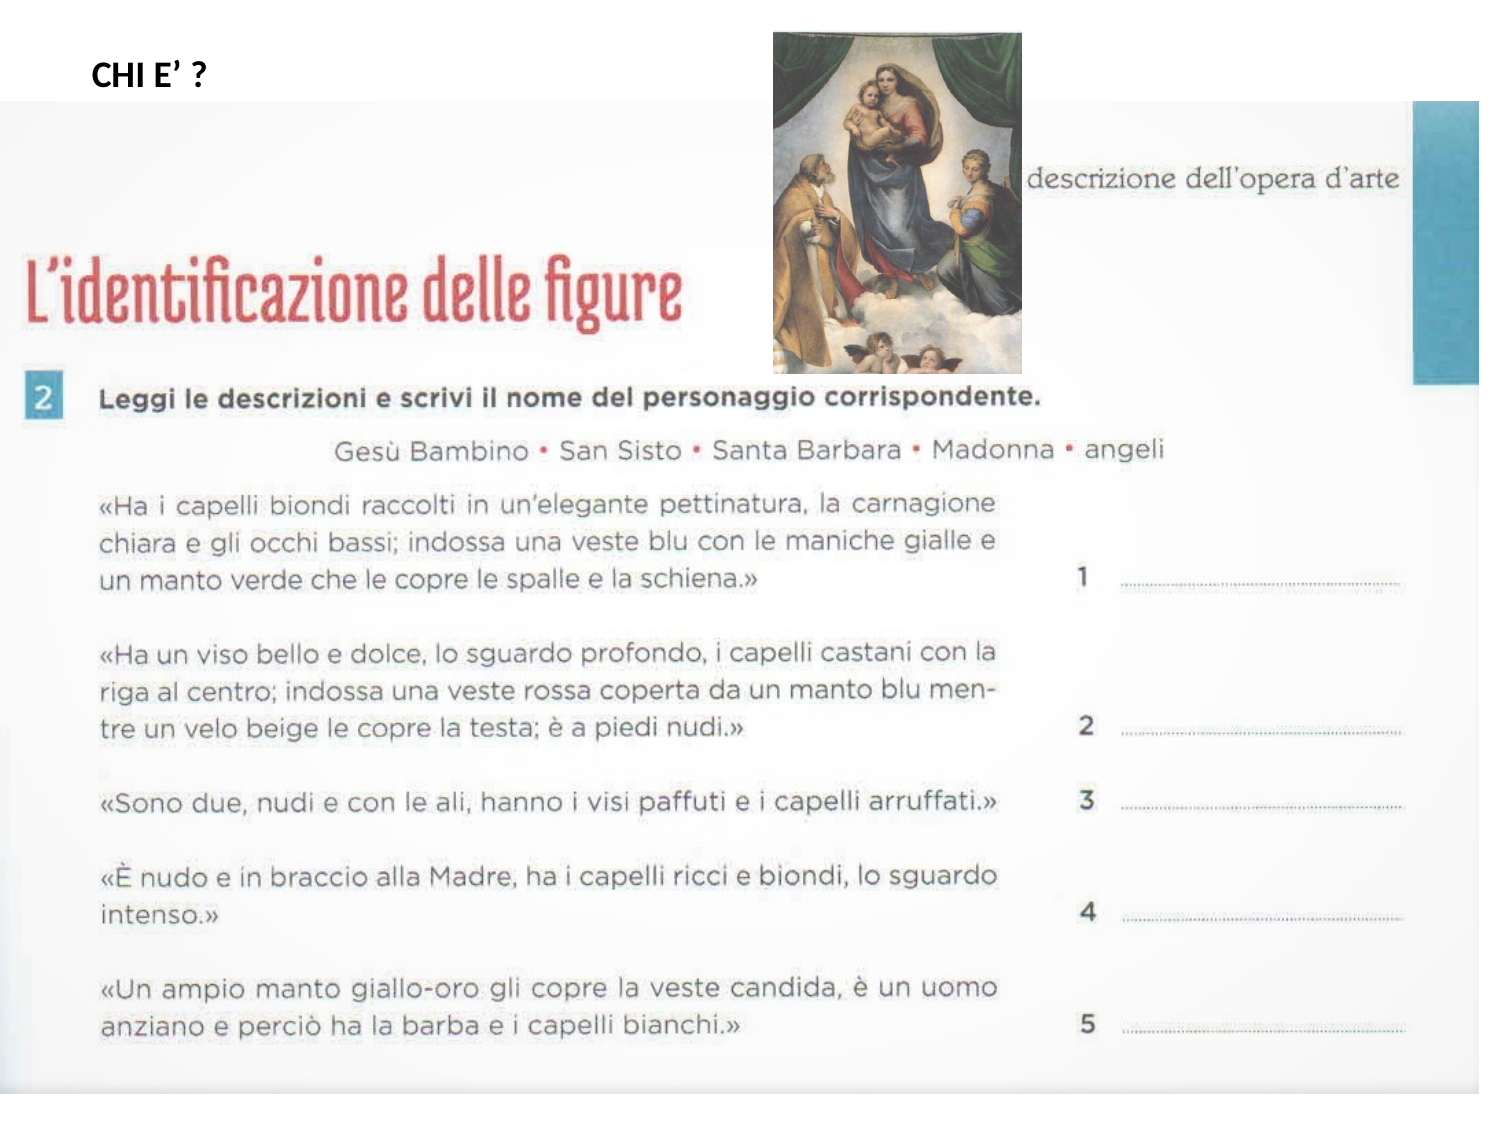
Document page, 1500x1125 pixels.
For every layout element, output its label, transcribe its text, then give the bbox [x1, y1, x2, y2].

picture [0, 30, 1479, 1095]
text_box CHI E’ ? [77, 42, 223, 100]
